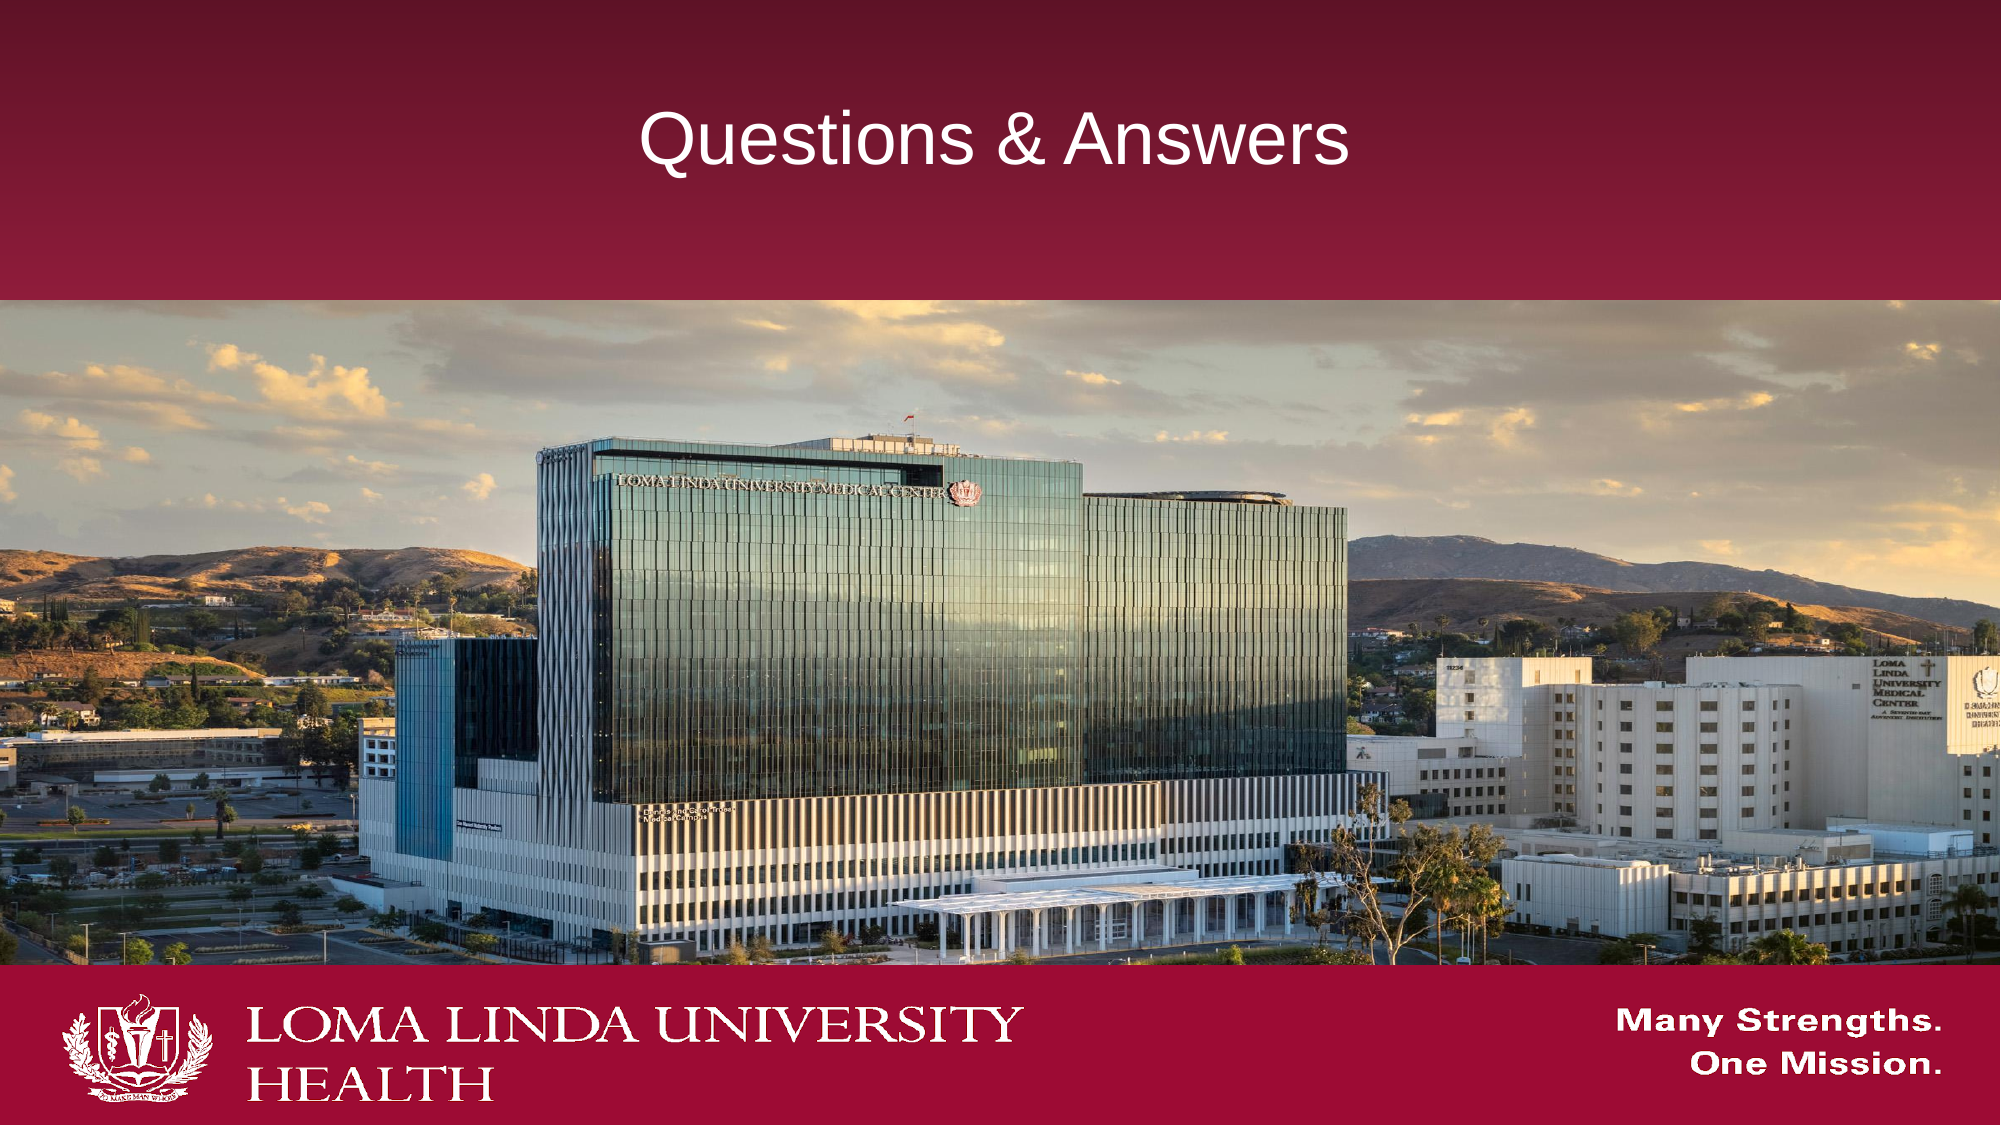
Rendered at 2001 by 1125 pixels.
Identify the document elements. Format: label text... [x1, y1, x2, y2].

picture [0, 300, 2000, 1125]
title Questions & Answers [233, 37, 1757, 188]
